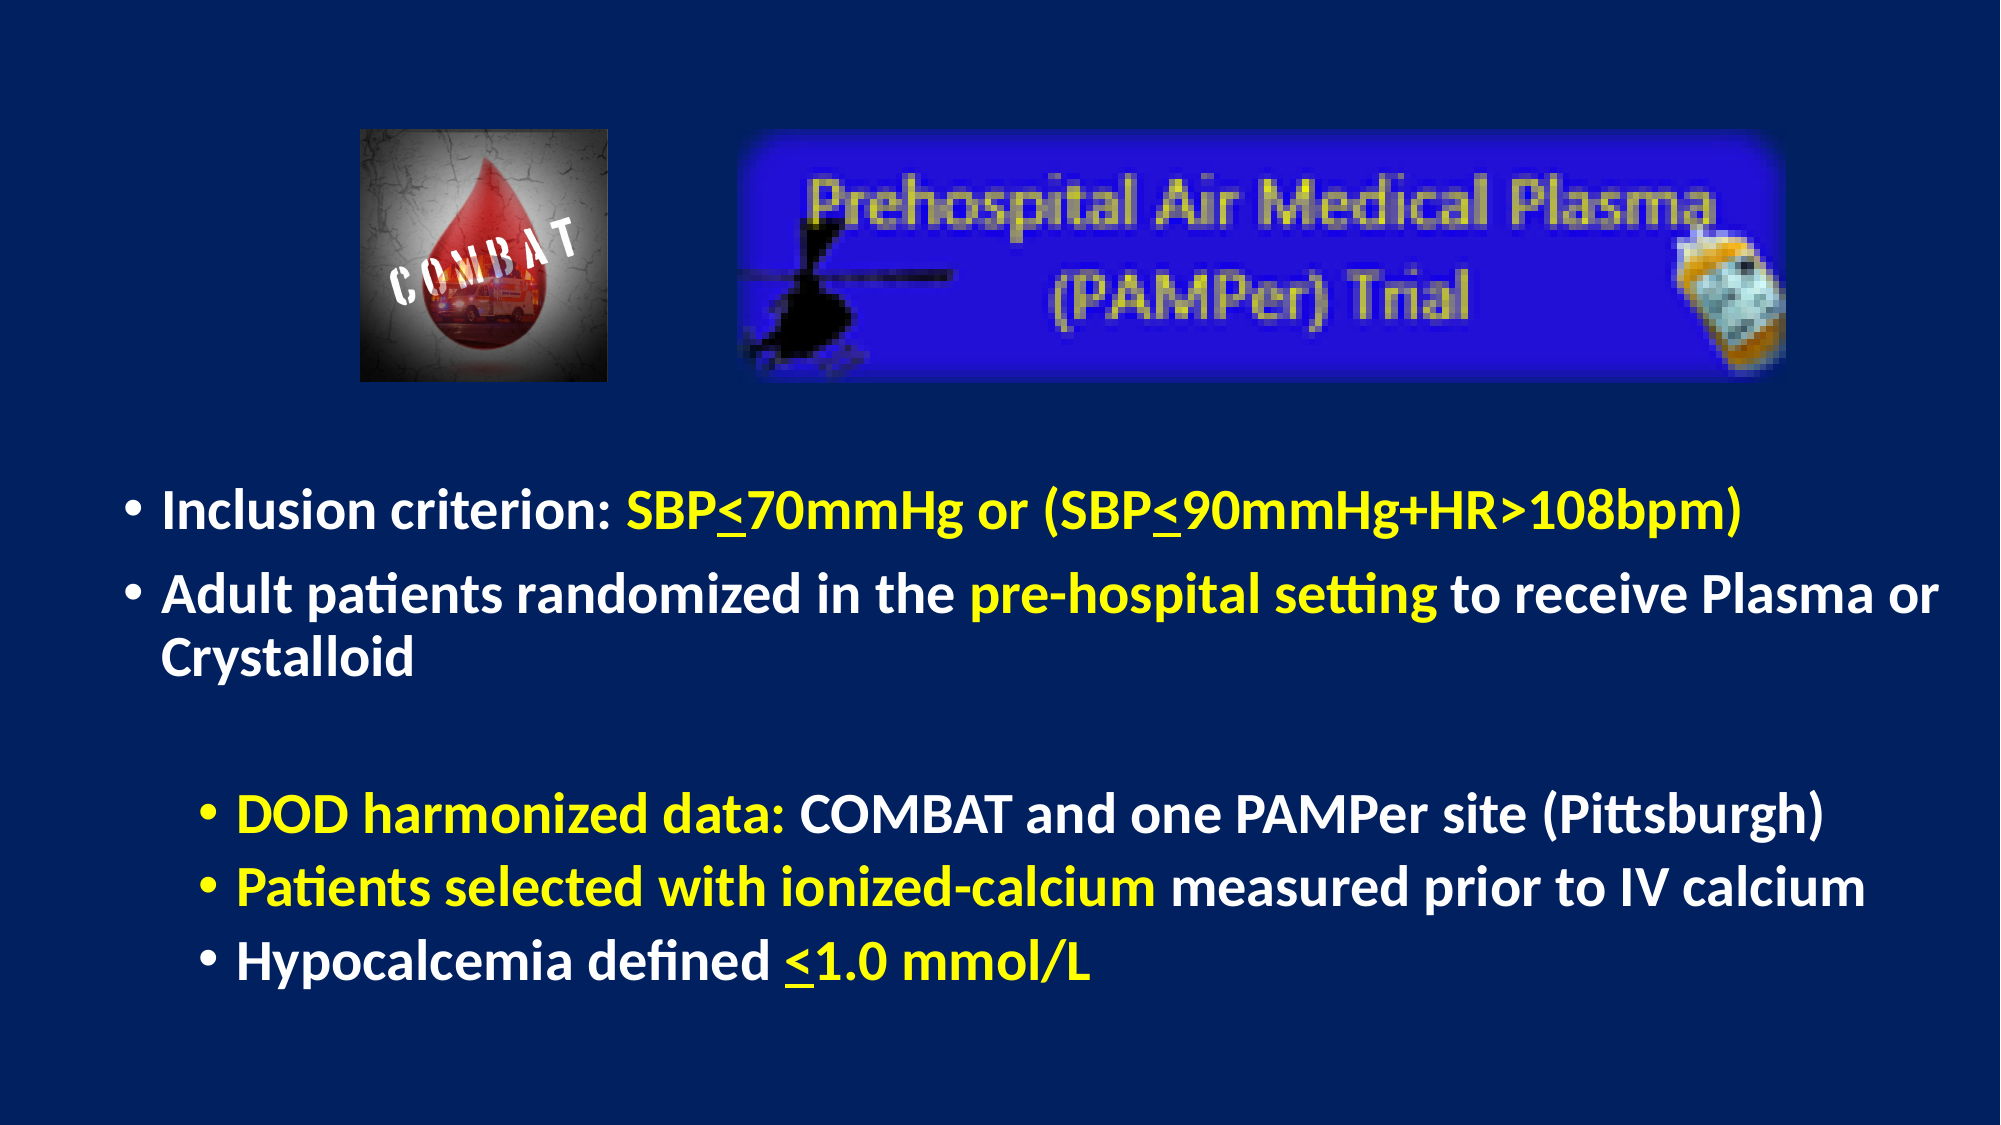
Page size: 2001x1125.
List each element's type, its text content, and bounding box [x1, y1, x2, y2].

picture [731, 129, 1786, 390]
list Inclusion criterion: SBP<70mmHg or (SBP<90mmHg+HR>108bpm) Adult patients randomized in the pre-hospital setting to receive Plasma or Crystalloid DOD harmonized data: COMBAT and one PAMPer site (Pittsburgh) Patients selected with ionized-calcium measured prior to IV calcium Hypocalcemia defined <1.0 mmol/L [108, 471, 2000, 1125]
picture [359, 129, 608, 383]
